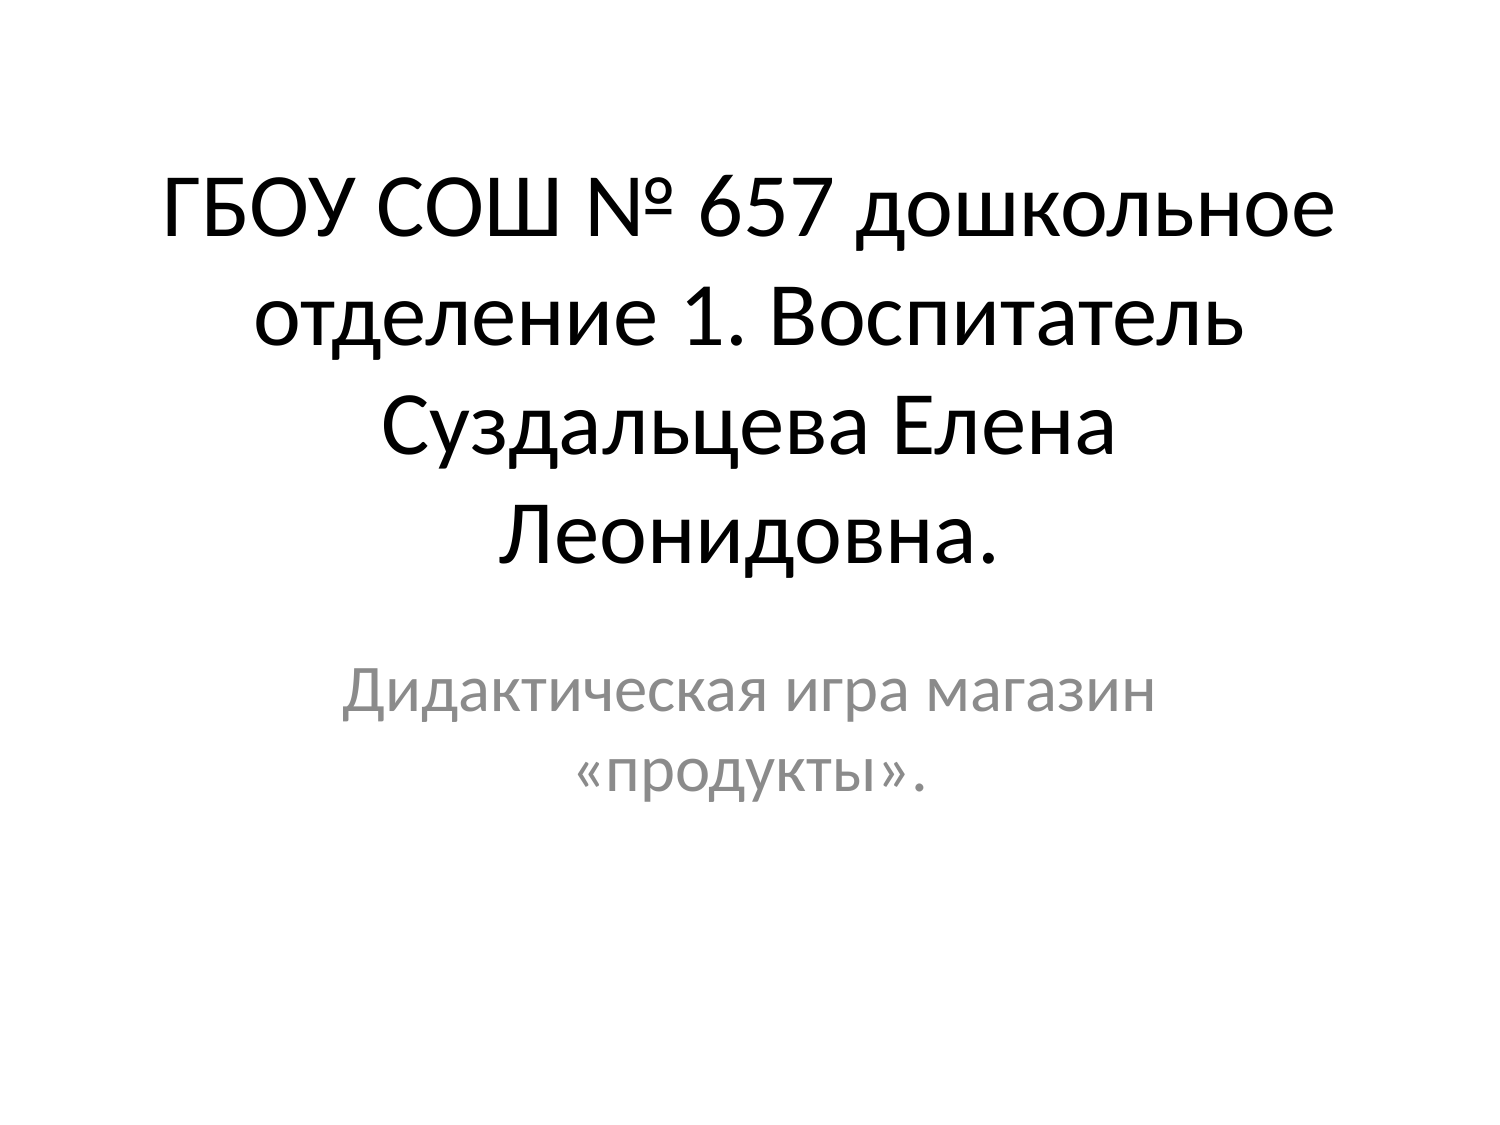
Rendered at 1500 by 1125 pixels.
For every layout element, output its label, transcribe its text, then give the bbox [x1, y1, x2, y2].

title ГБОУ СОШ № 657 дошкольное отделение 1. Воспитатель Суздальцева Елена Леонидовна. [112, 137, 1388, 591]
subtitle Дидактическая игра магазин «продукты». [225, 637, 1275, 925]
